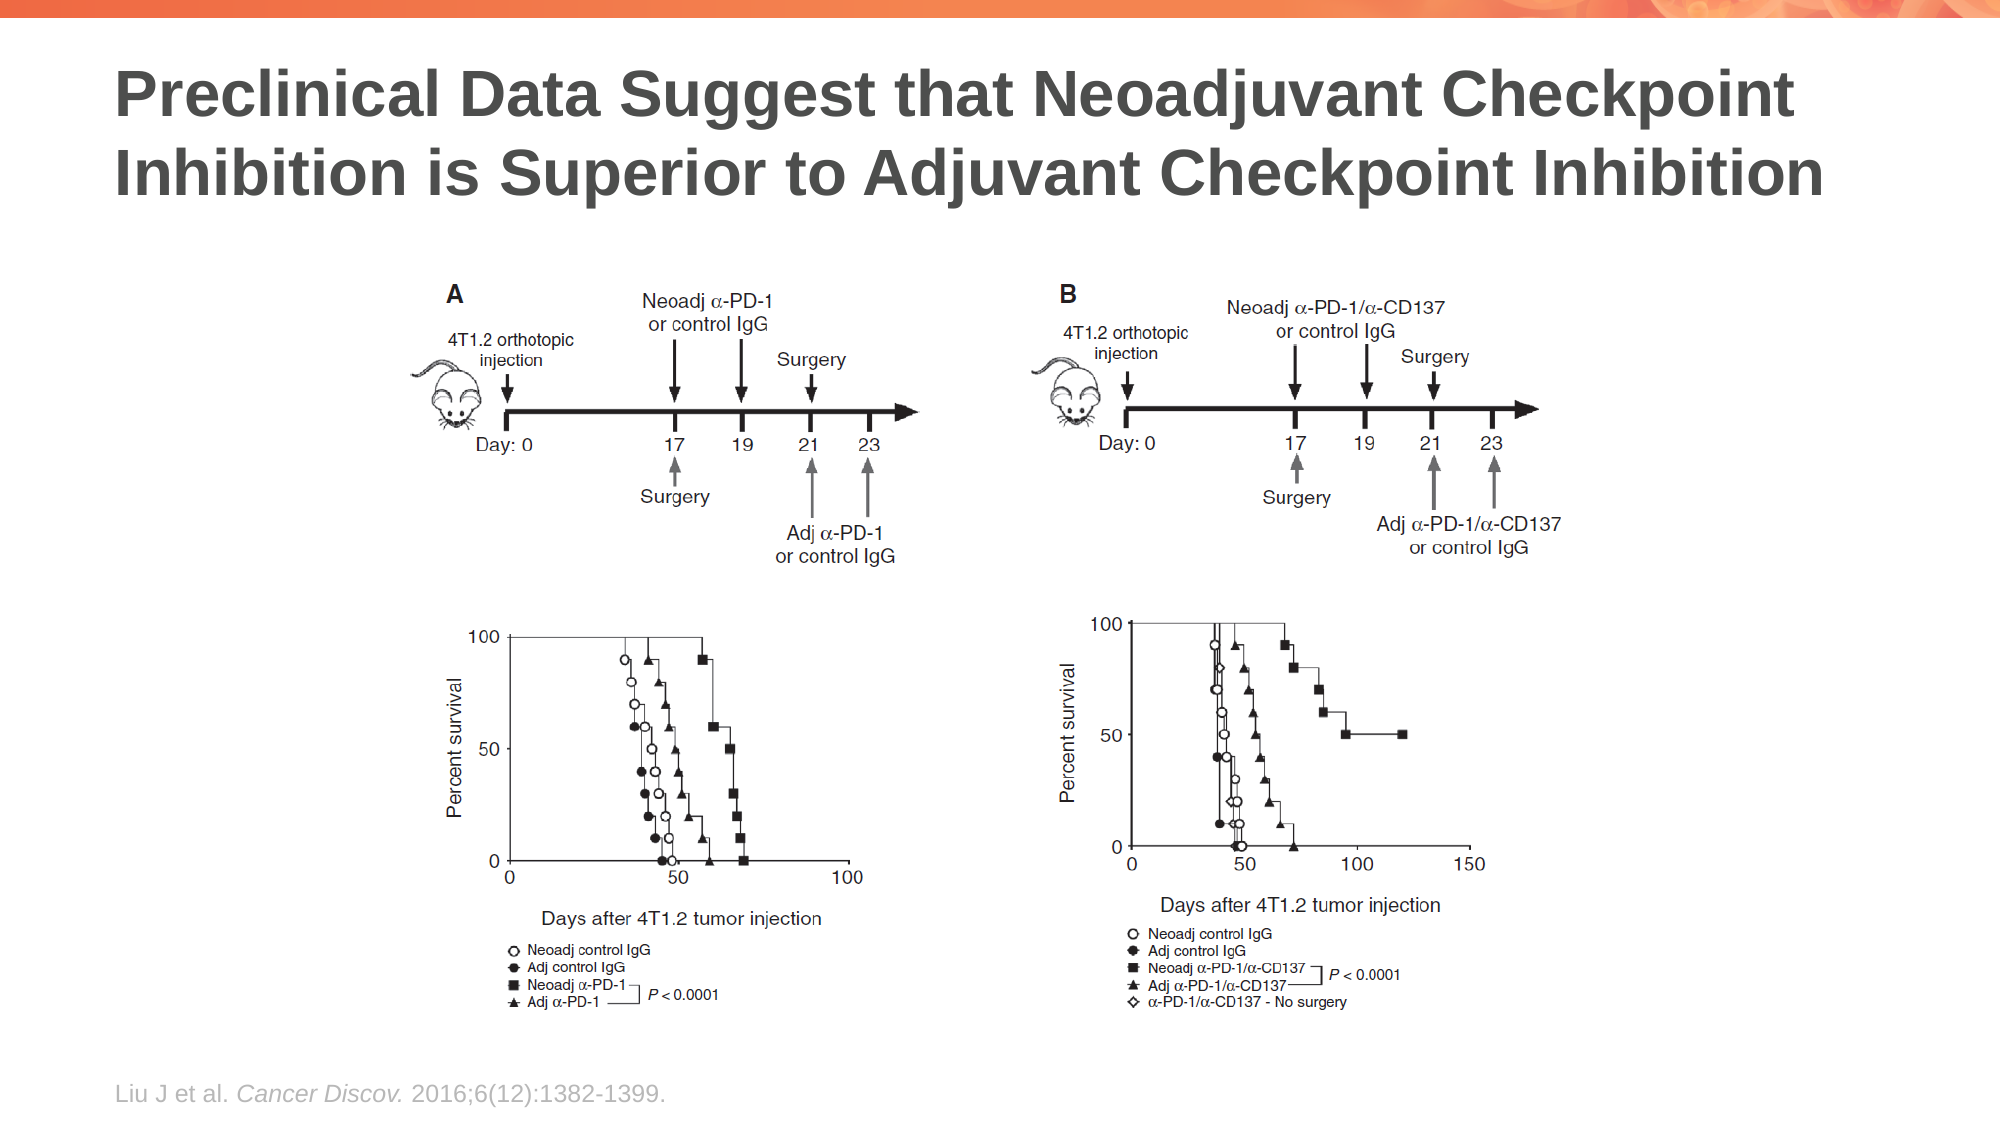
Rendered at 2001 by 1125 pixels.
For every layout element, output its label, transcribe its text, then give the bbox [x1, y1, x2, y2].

title Preclinical Data Suggest that Neoadjuvant Checkpoint Inhibition is Superior to Adjuvant Checkpoint Inhibition [99, 32, 1863, 228]
footer Liu J et al. Cancer Discov. 2016;6(12):1382-1399. [99, 1042, 1863, 1116]
picture [396, 252, 1601, 1022]
picture [0, 0, 2000, 18]
